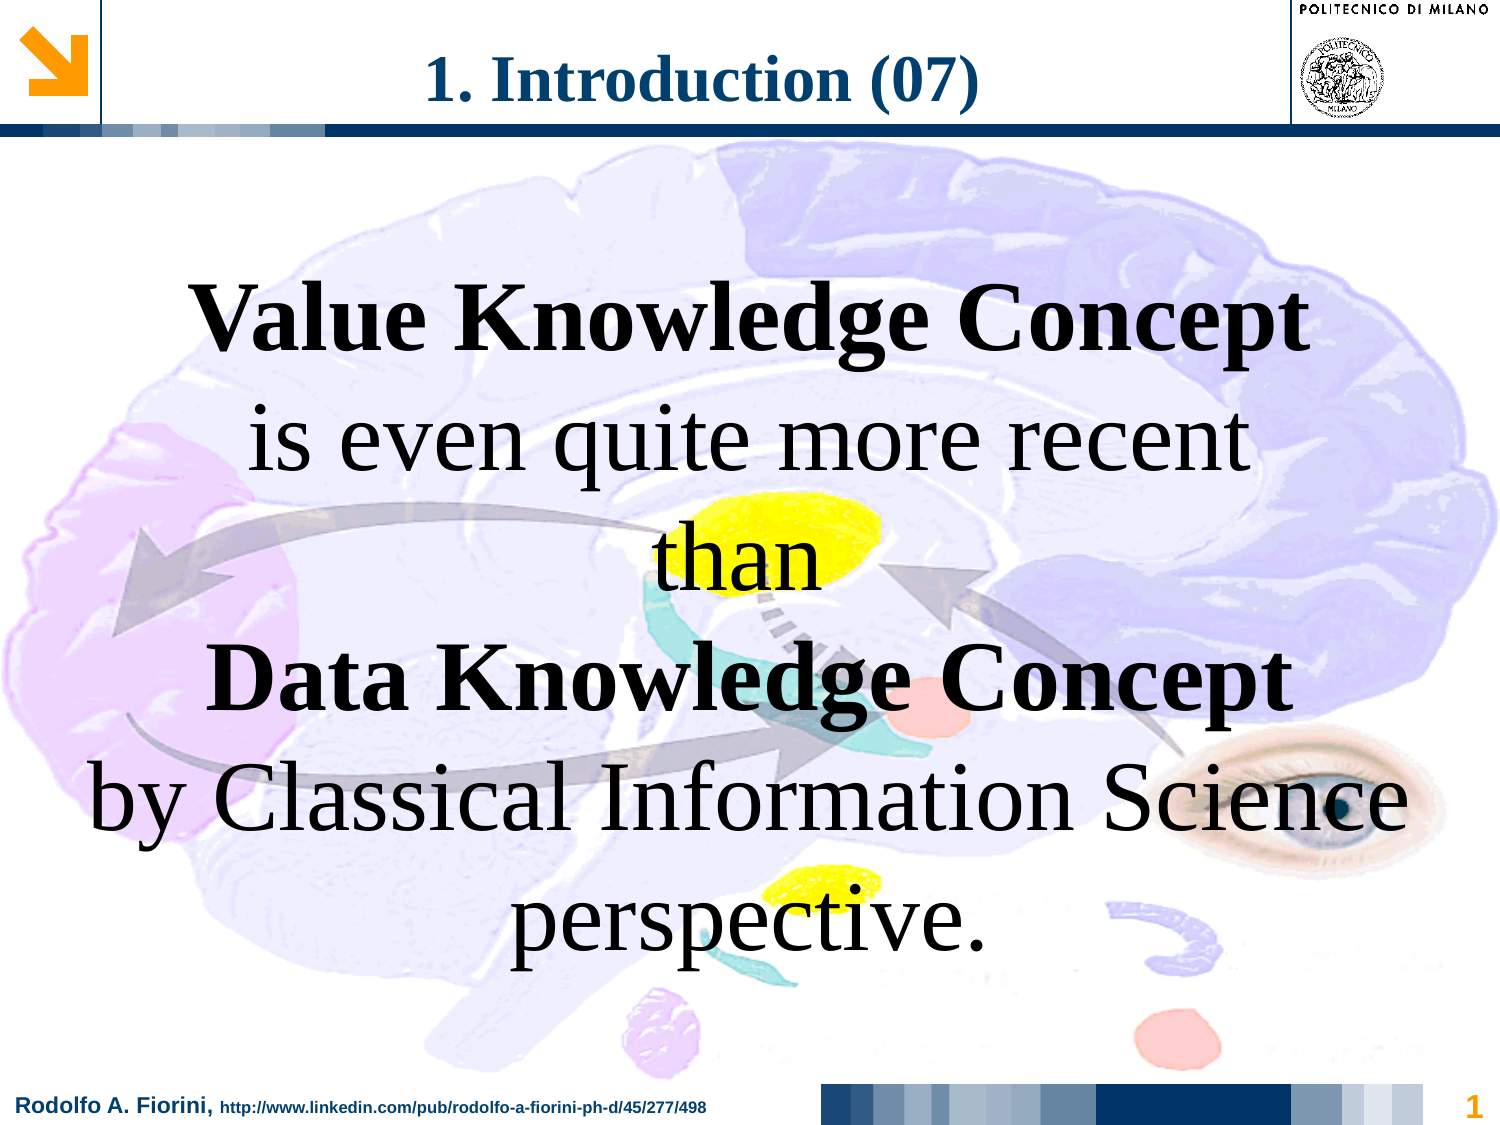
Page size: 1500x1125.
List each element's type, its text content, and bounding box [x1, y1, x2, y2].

slide_number 12 [1465, 1092, 1500, 1125]
text_box 1. Introduction (07) [112, 24, 1294, 125]
text_box Rodolfo A. Fiorini, http://www.linkedin.com/pub/rodolfo-a-fiorini-ph-d/45/277/498 [0, 1092, 798, 1125]
picture [0, 0, 1500, 1125]
